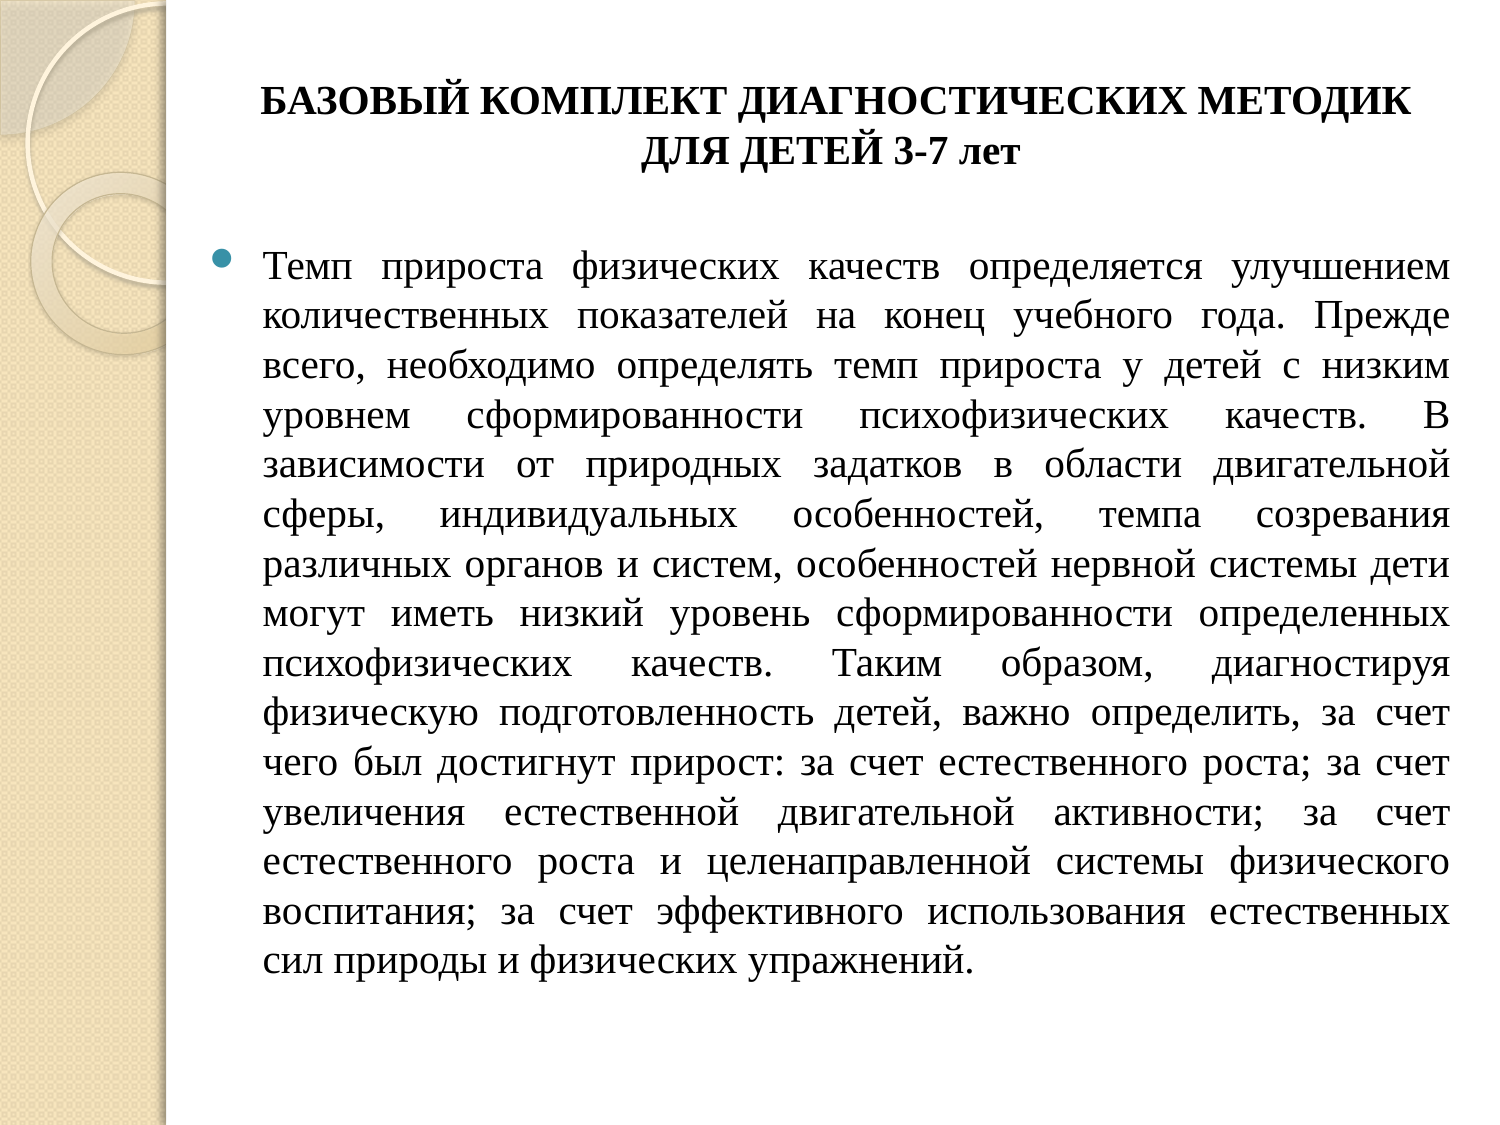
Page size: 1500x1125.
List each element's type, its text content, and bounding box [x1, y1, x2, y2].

list БАЗОВЫЙ КОМПЛЕКТ ДИАГНОСТИЧЕСКИХ МЕТОДИК ДЛЯ ДЕТЕЙ 3-7 лет Темп прироста физических качеств определяется улучшением количественных показателей на конец учебного года. Прежде всего, необходимо определять темп прироста у детей с низким уровнем сформированности психофизических качеств. В зависимости от природных задатков в области двигательной сферы, индивидуальных особенностей, темпа созревания различных органов и систем, особенностей нервной системы дети могут иметь низкий уровень сформированности определенных психофизических качеств. Таким образом, диагностируя физическую подготовленность детей, важно определить, за счет чего был достигнут прирост: за счет естественного роста; за счет увеличения естественной двигательной активности; за счет естественного роста и целенаправленной системы физического воспитания; за счет эффективного использования естественных сил природы и физических упражнений. [194, 66, 1466, 1025]
